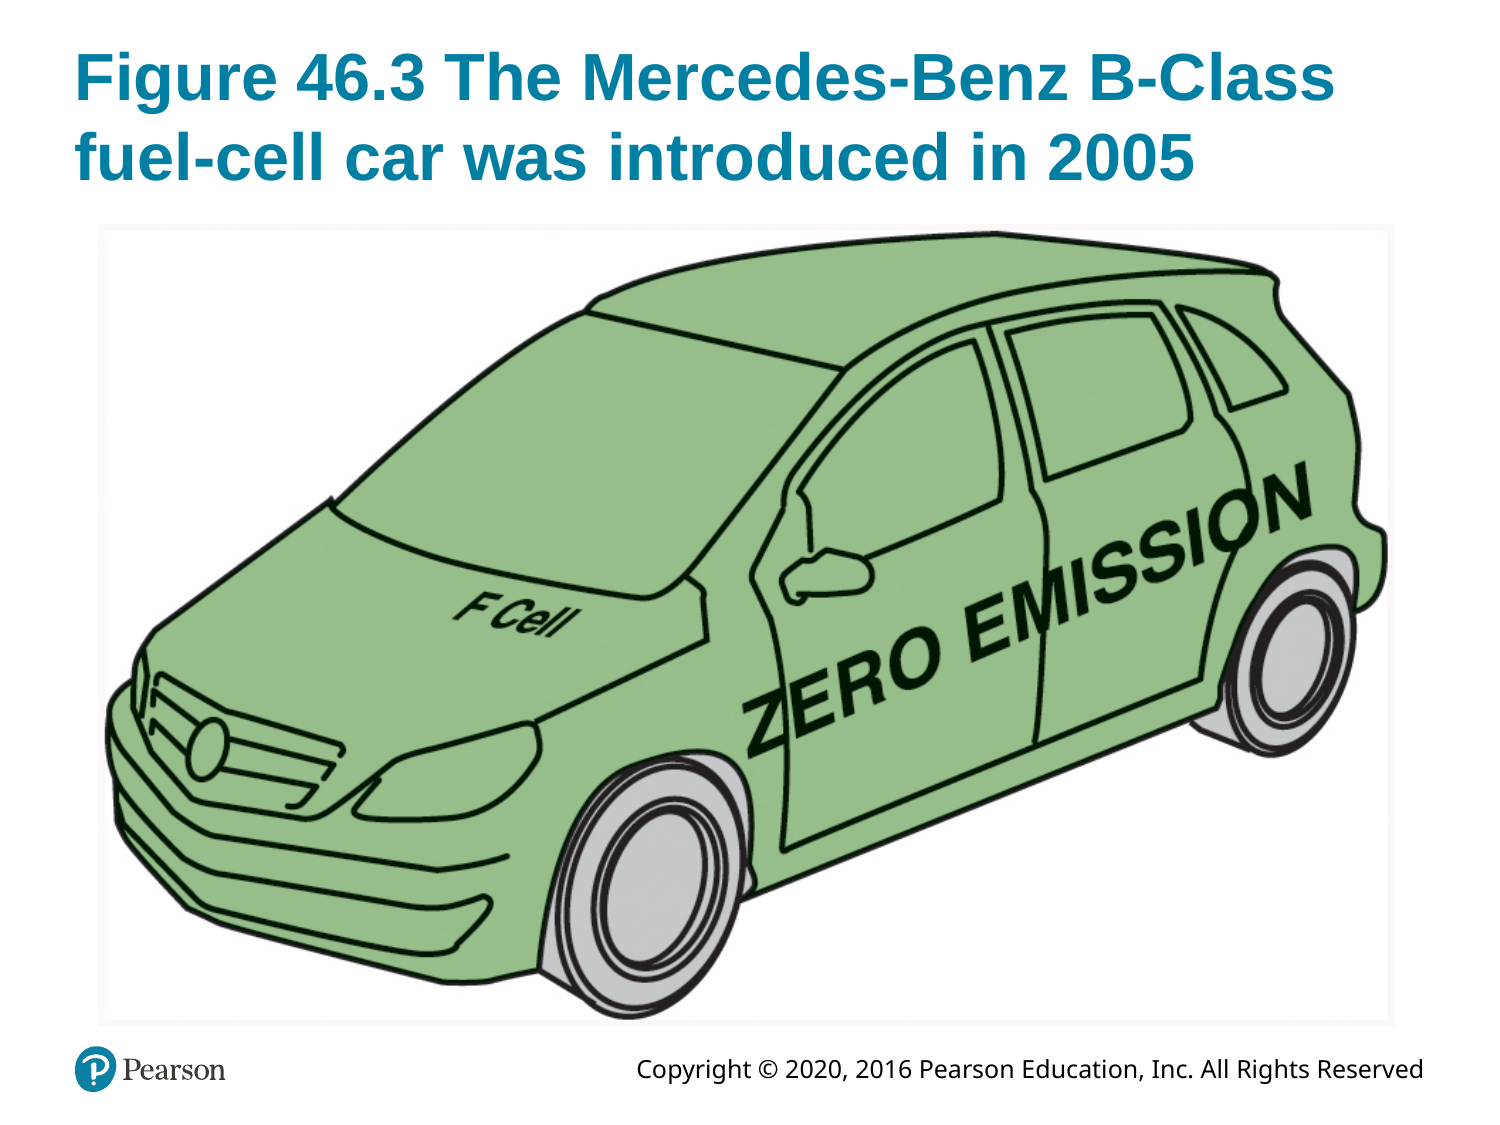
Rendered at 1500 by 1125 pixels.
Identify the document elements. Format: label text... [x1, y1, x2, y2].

picture [97, 224, 1395, 1027]
title Figure 46.3 The Mercedes-Benz B-Class fuel-cell car was introduced in 2005 [74, 5, 1425, 194]
